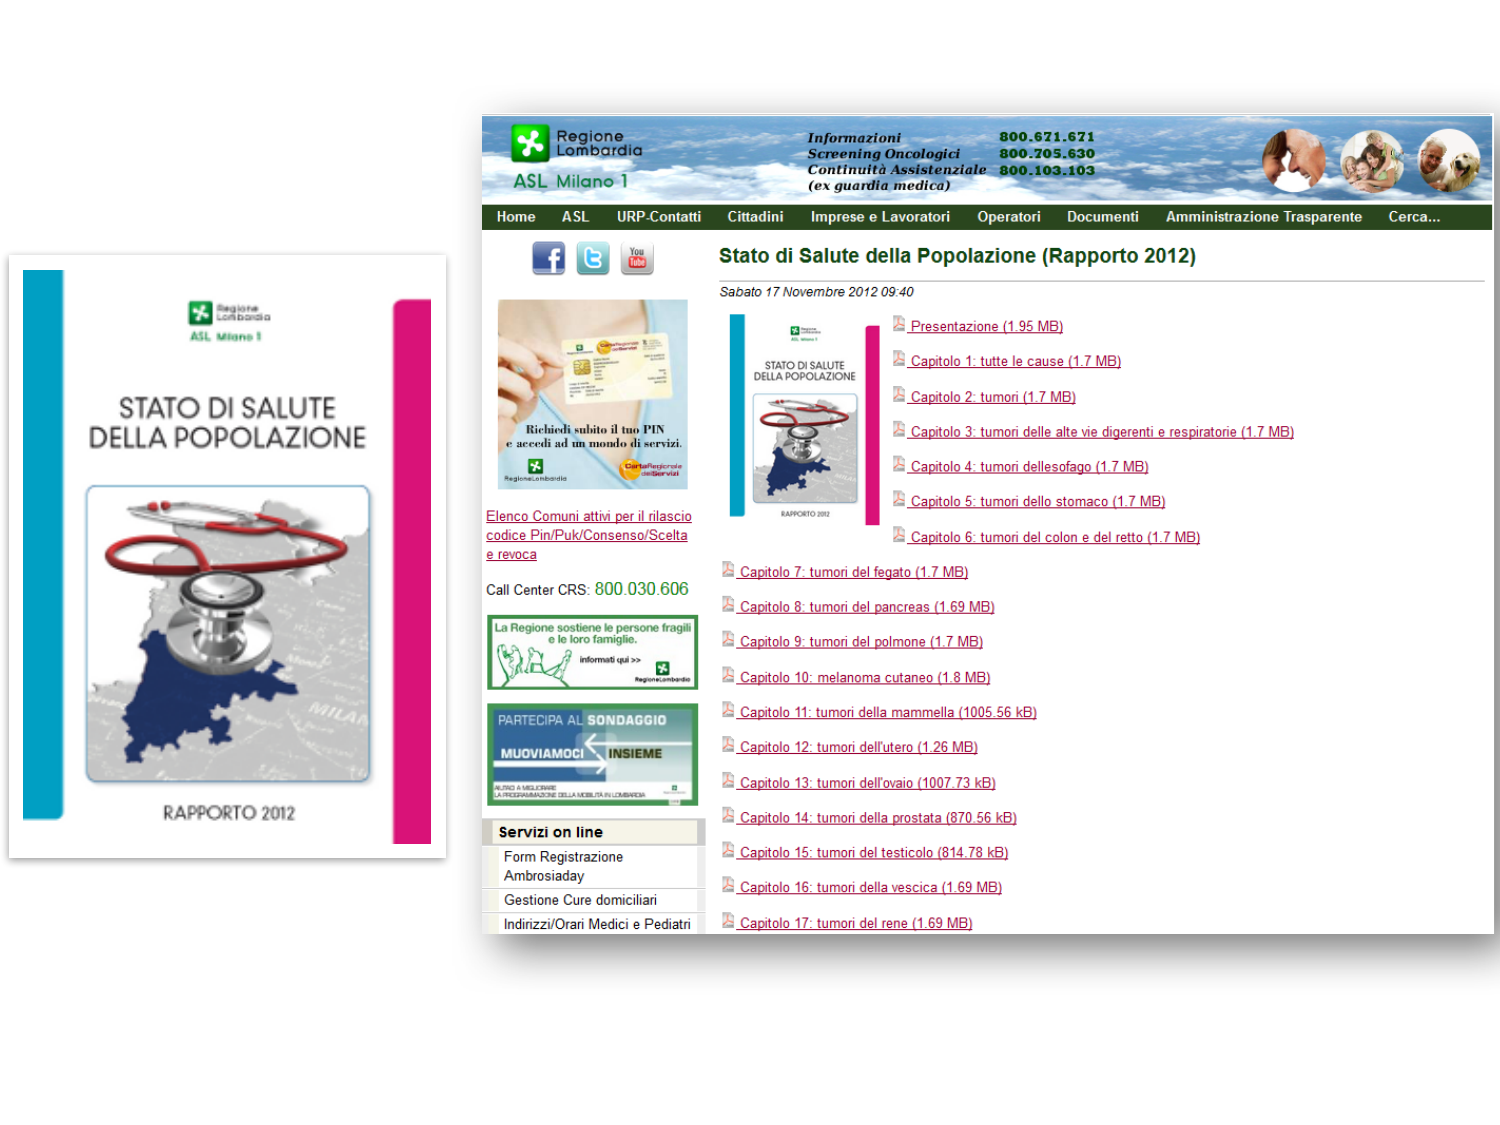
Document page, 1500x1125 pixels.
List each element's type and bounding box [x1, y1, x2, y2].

picture [23, 269, 432, 844]
picture [481, 113, 1495, 935]
